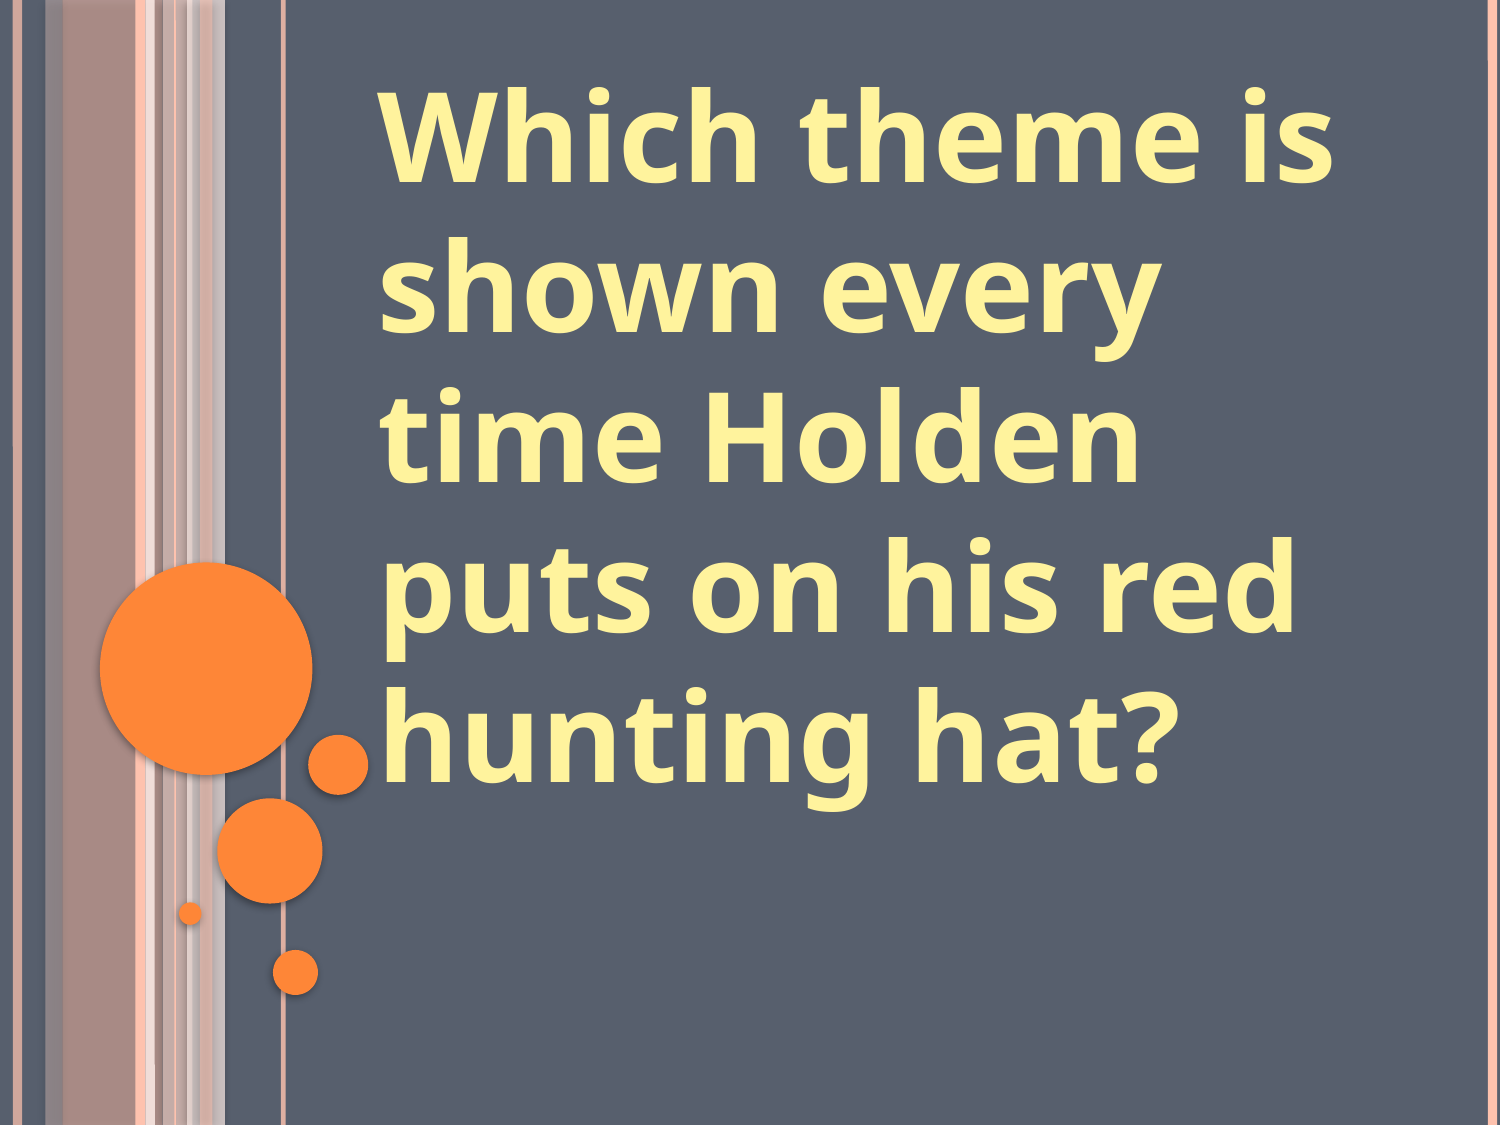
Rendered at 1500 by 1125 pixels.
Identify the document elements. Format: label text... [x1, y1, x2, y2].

list Which theme is shown every time Holden puts on his red hunting hat? [362, 50, 1375, 275]
